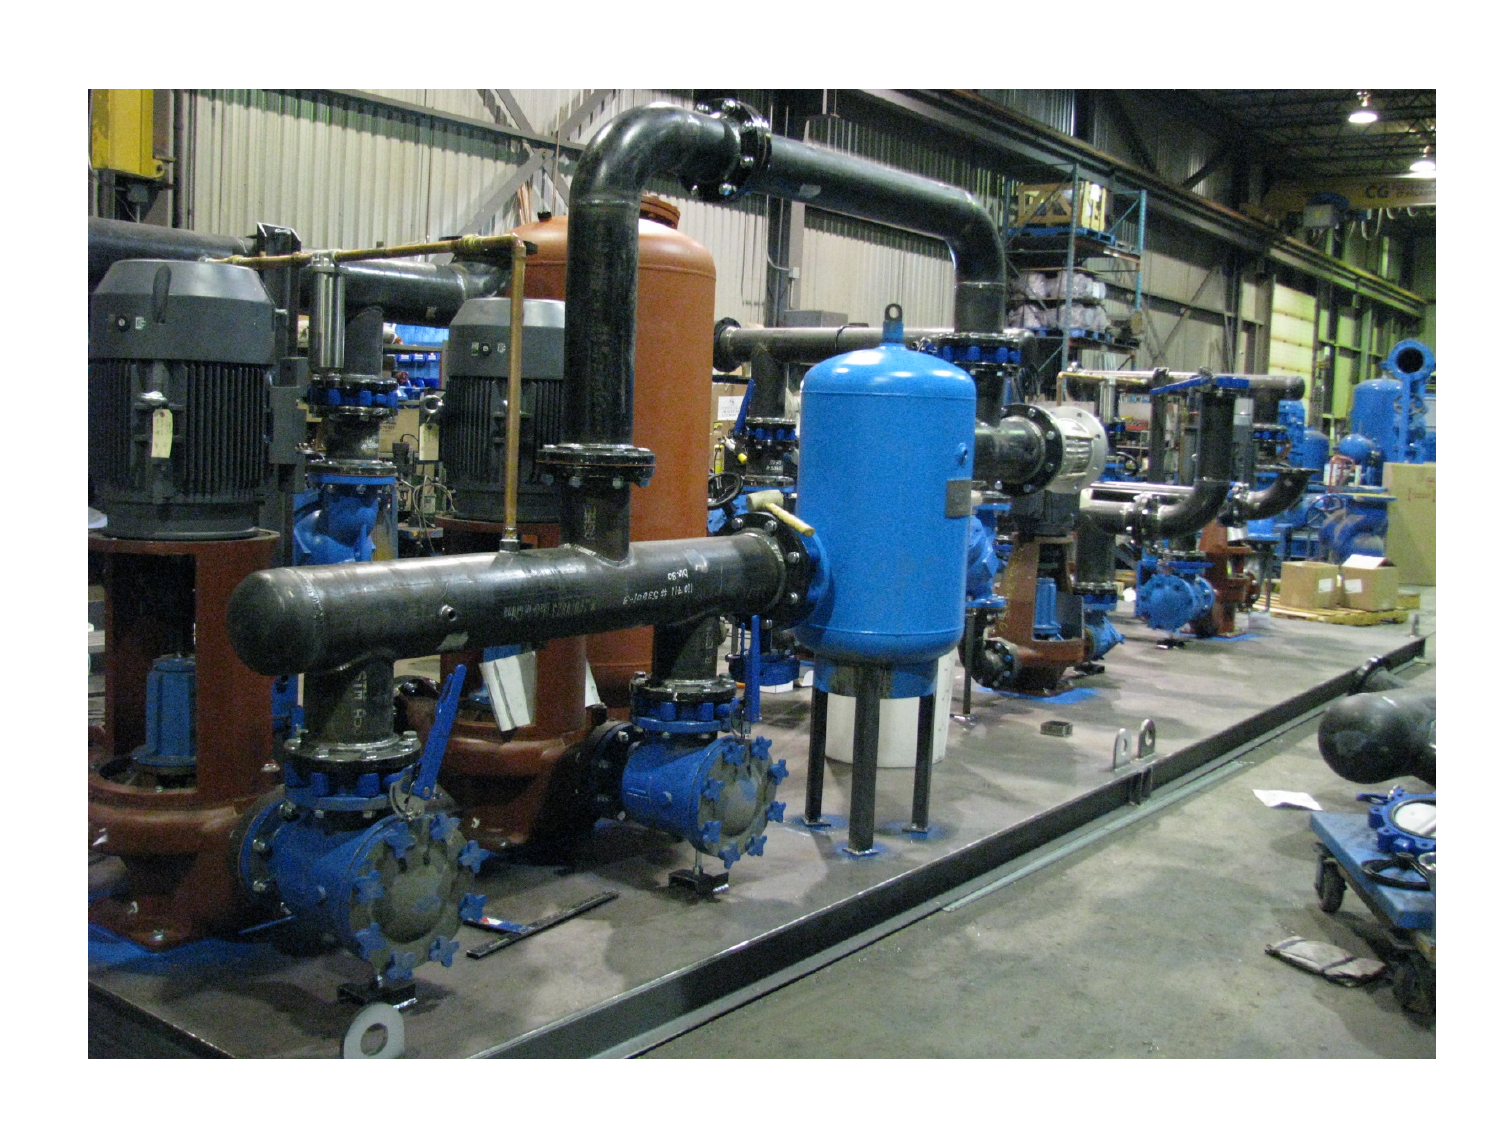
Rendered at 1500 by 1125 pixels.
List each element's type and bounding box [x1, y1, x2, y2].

list [88, 89, 1436, 1059]
